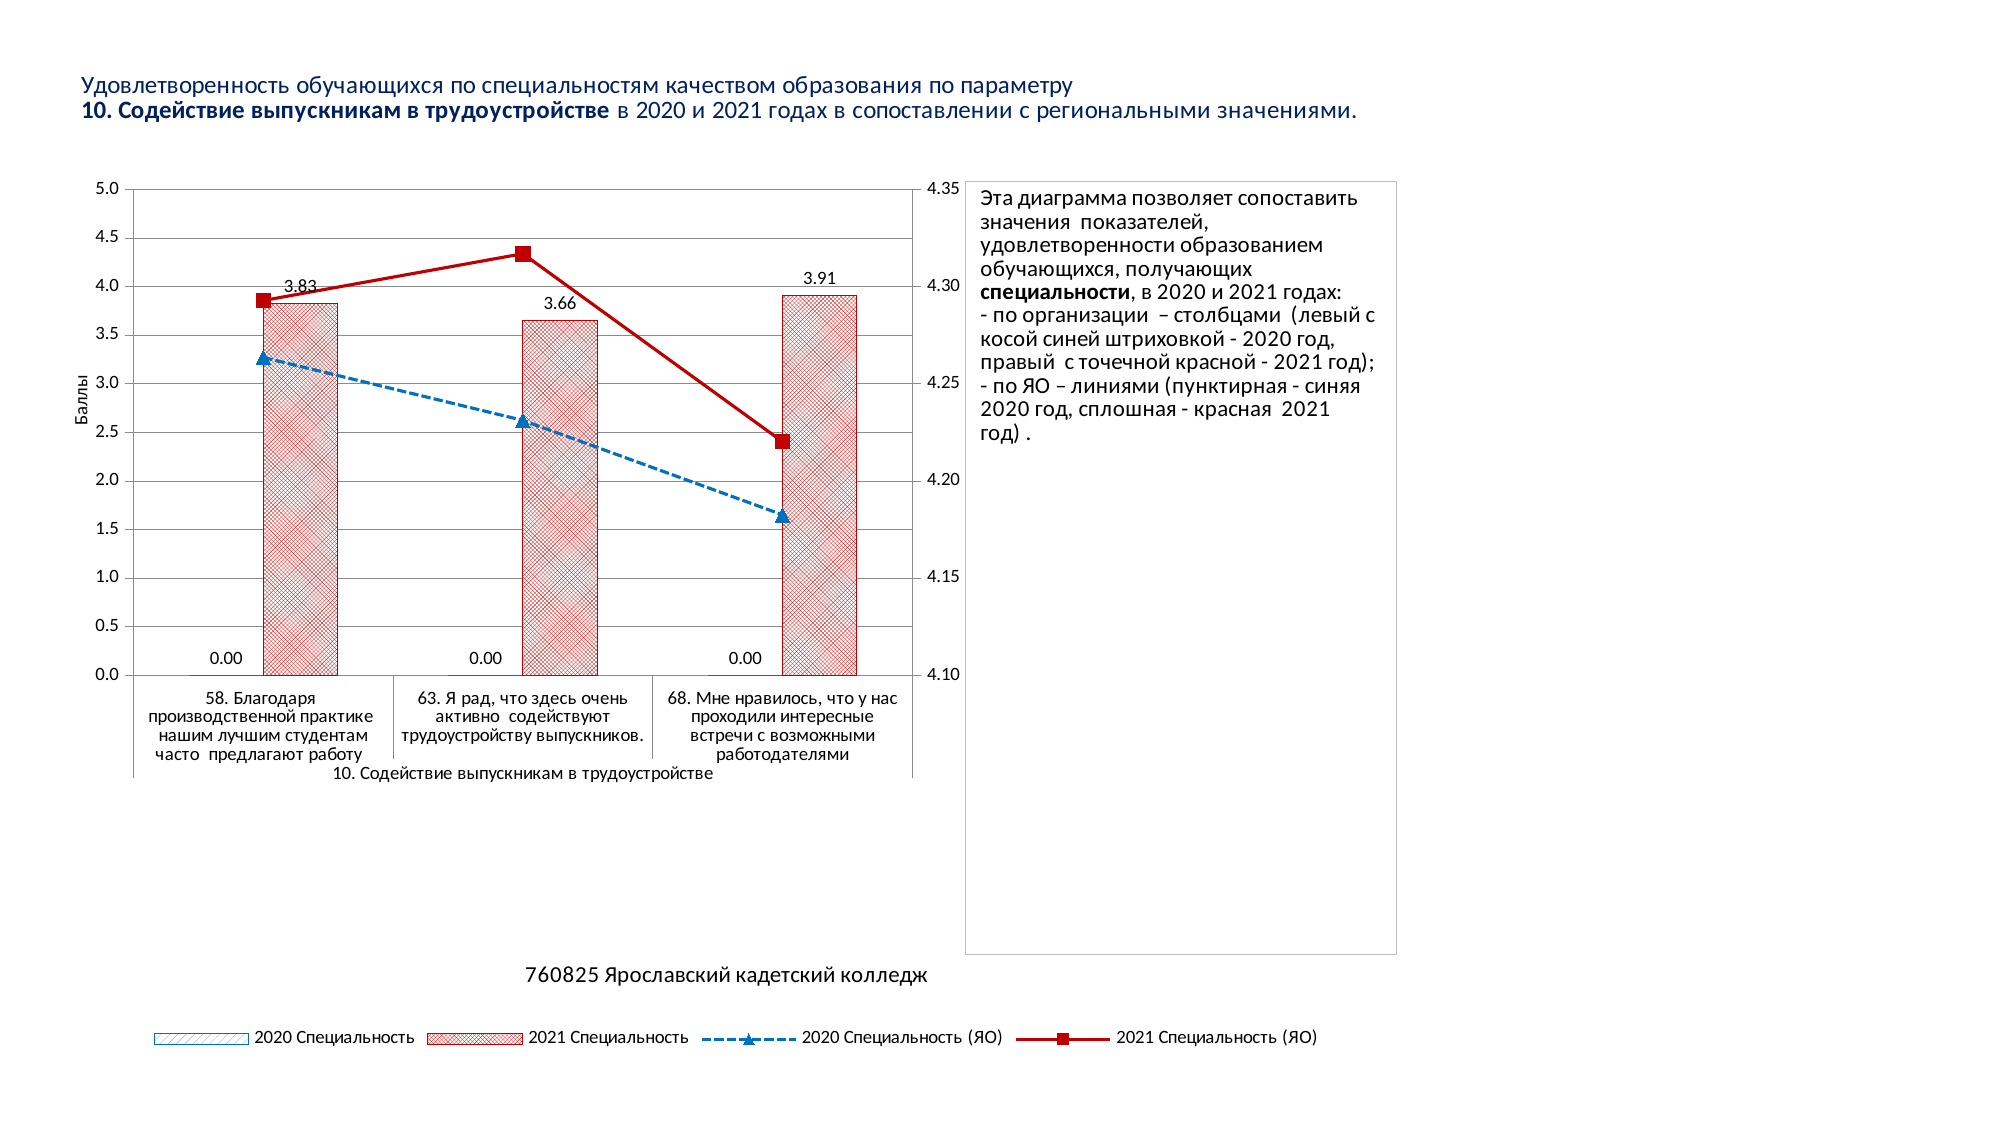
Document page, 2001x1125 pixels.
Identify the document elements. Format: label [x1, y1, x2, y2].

chart [59, 59, 1414, 1055]
